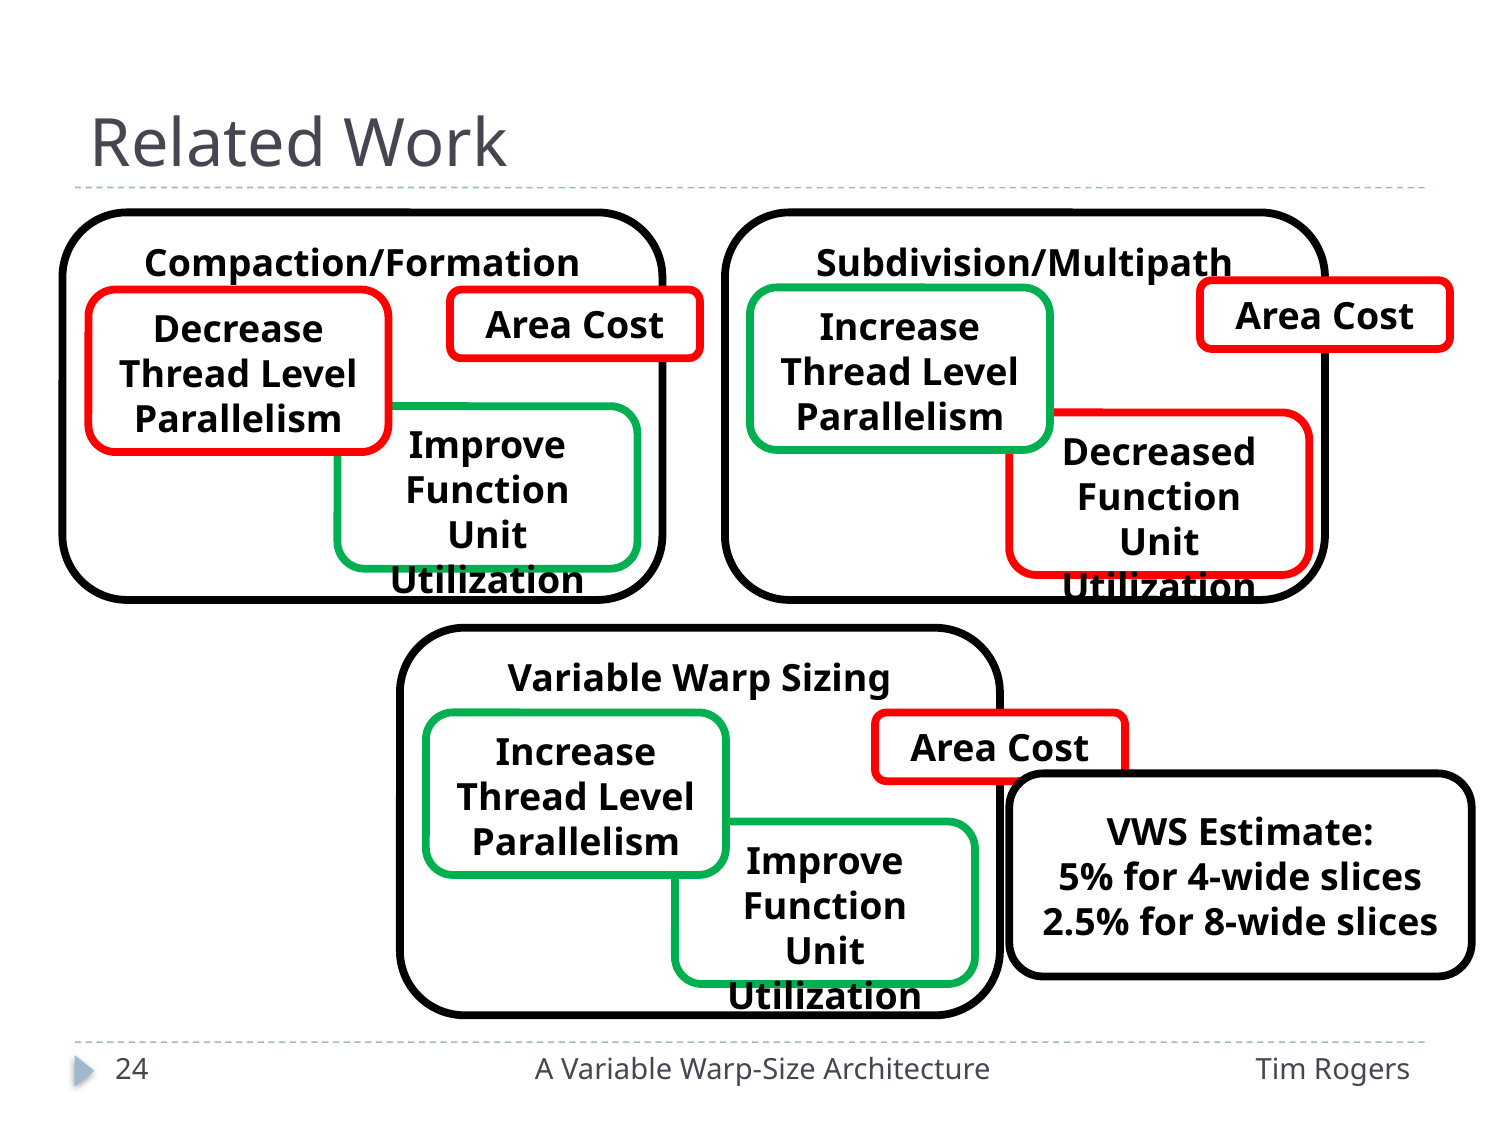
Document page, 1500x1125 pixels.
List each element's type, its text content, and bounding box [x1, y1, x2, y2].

title Related Work [75, 24, 1425, 188]
slide_number 24 [100, 1042, 426, 1103]
slide_number Tim Rogers [1051, 1042, 1426, 1103]
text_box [399, 627, 1001, 1016]
text_box Area Cost [1006, 710, 1127, 783]
footer A Variable Warp-Size Architecture [475, 1042, 1051, 1103]
text_box Area Cost [1330, 278, 1452, 351]
text_box VWS Estimate: 5% for 4-wide slices 2.5% for 8-wide slices [1007, 771, 1474, 979]
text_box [62, 212, 1326, 601]
